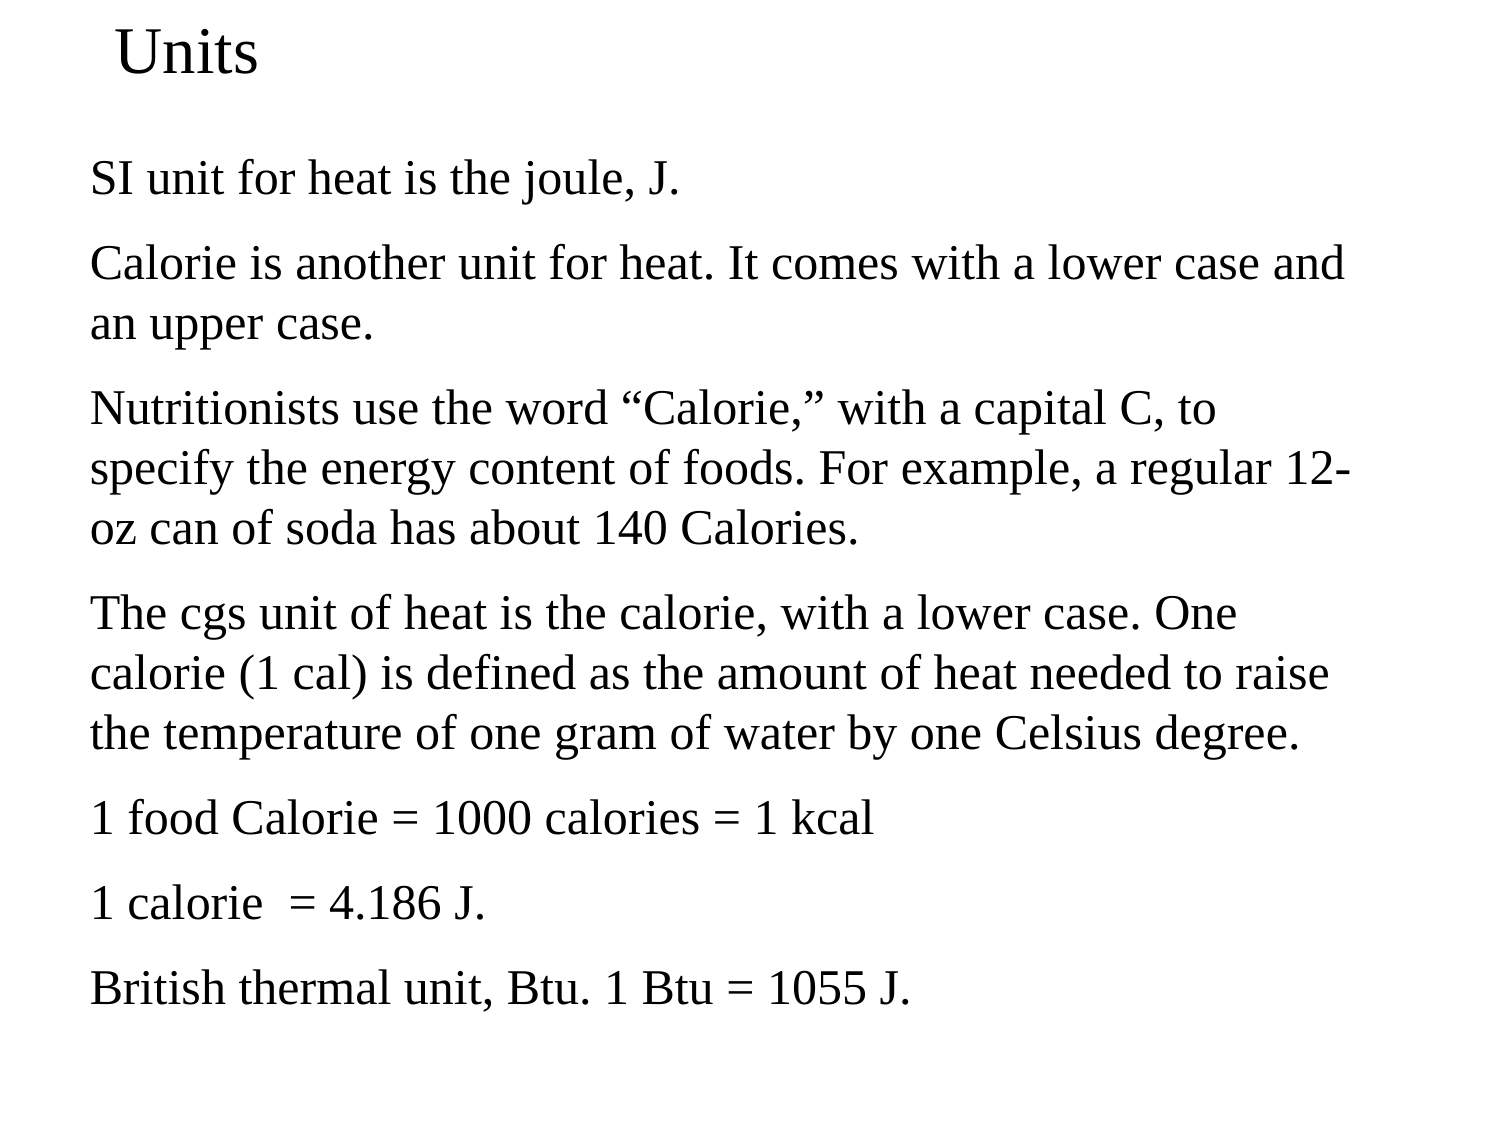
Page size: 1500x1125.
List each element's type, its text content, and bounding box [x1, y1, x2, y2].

text_box SI unit for heat is the joule, J. Calorie is another unit for heat. It comes with a lower case and an upper case. Nutritionists use the word “Calorie,” with a capital C, to specify the energy content of foods. For example, a regular 12-oz can of soda has about 140 Calories. The cgs unit of heat is the calorie, with a lower case. One calorie (1 cal) is defined as the amount of heat needed to raise the temperature of one gram of water by one Celsius degree. 1 food Calorie = 1000 calories = 1 kcal 1 calorie = 4.186 J. British thermal unit, Btu. 1 Btu = 1055 J. [75, 137, 1388, 1023]
text_box Units [99, 0, 1075, 95]
